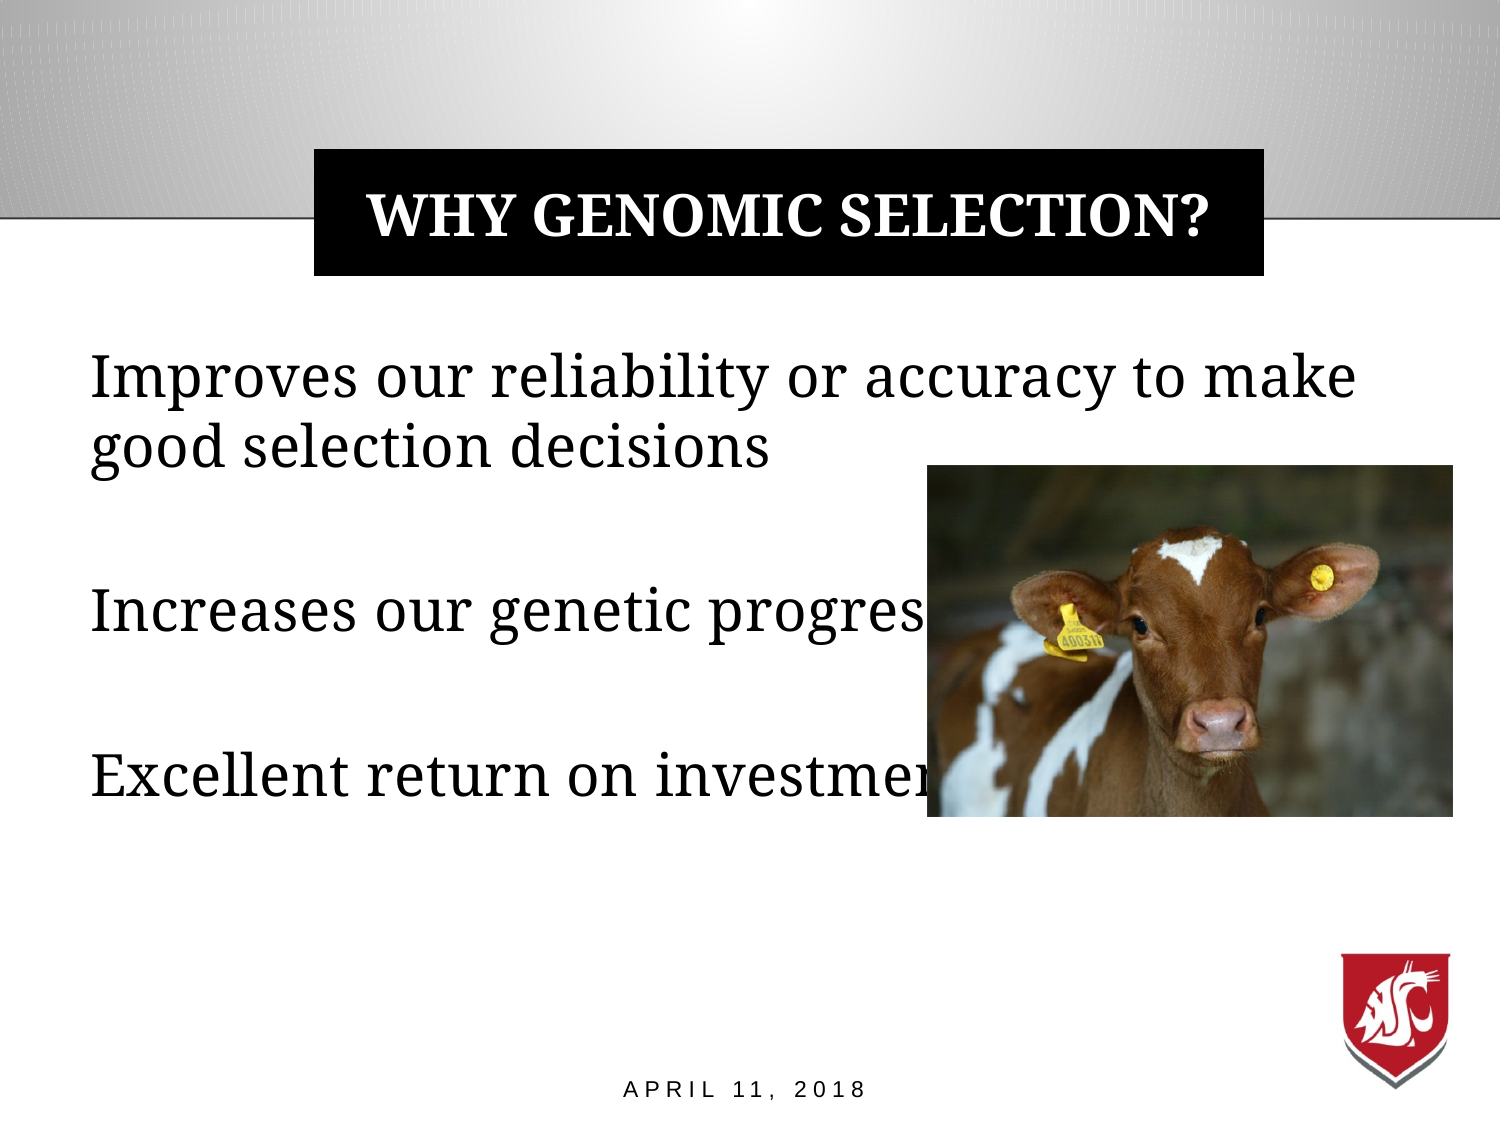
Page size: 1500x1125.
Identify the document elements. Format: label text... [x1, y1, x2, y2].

title Why genomic selection? [314, 149, 1264, 276]
picture [927, 464, 1453, 817]
picture [1337, 949, 1453, 1092]
list Improves our reliability or accuracy to make good selection decisions Increases our genetic progress Excellent return on investment [75, 331, 1425, 1000]
footer April 11, 2018 [237, 1064, 1263, 1112]
